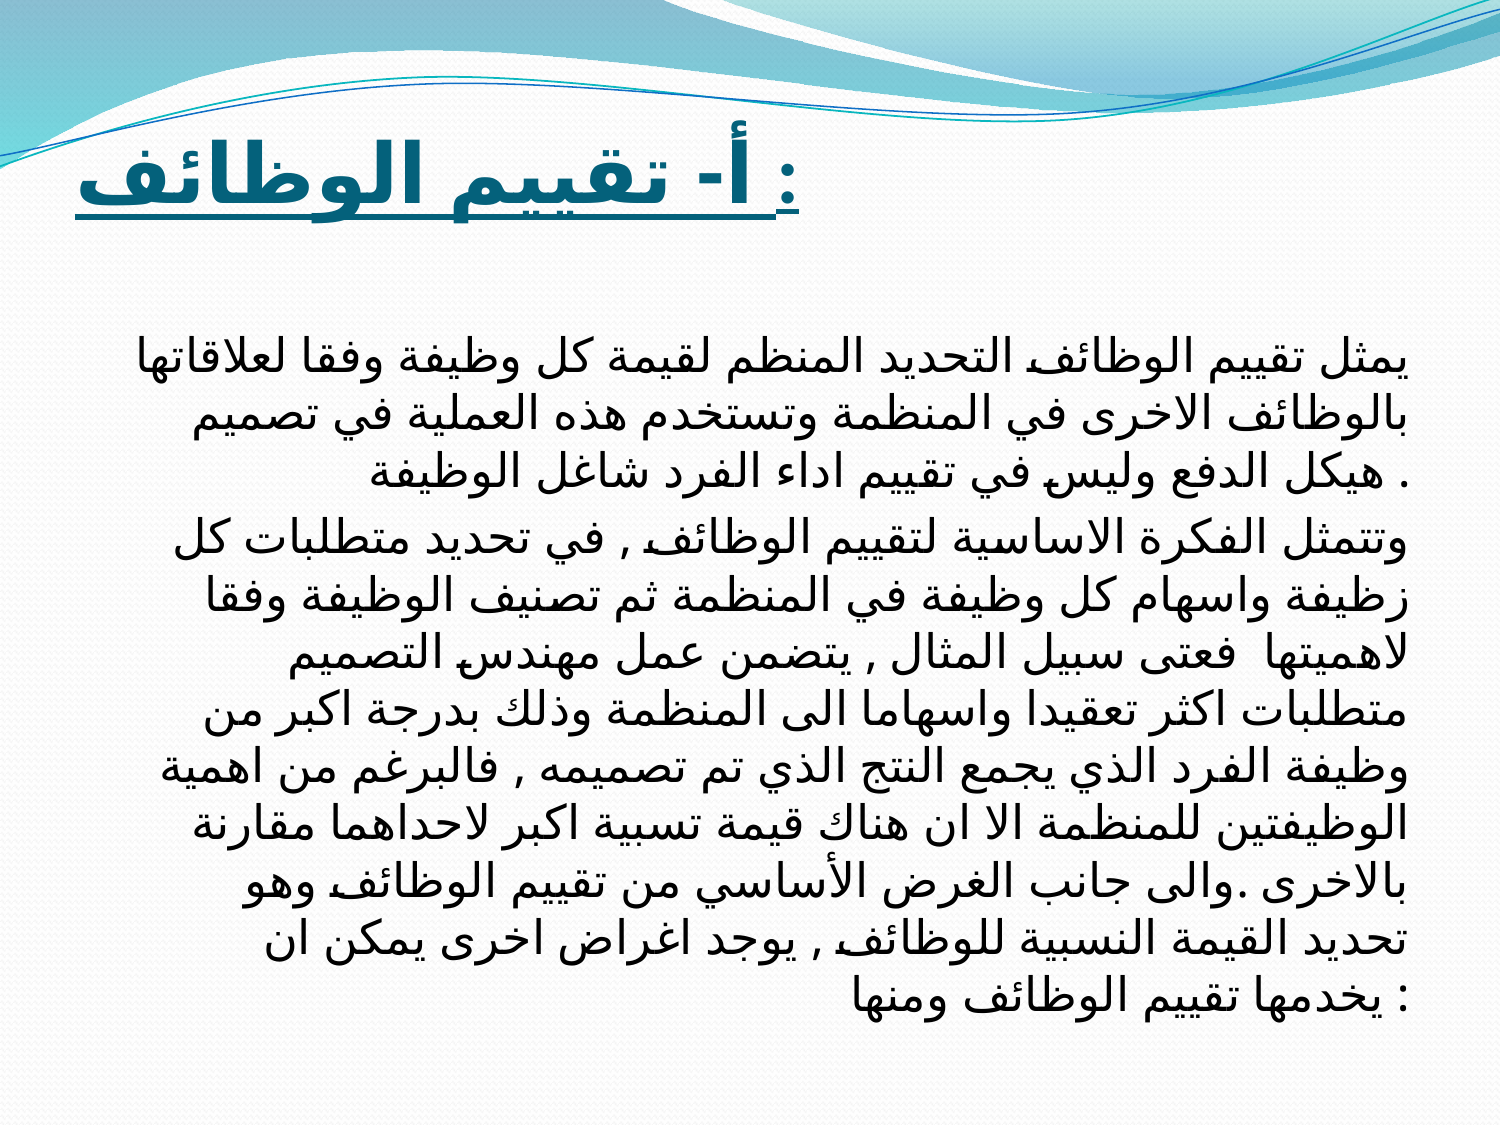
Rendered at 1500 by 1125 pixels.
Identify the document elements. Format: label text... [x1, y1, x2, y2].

title أ- تقييم الوظائف : [75, 66, 1425, 220]
list يمثل تقييم الوظائف التحديد المنظم لقيمة كل وظيفة وفقا لعلاقاتها بالوظائف الاخرى في المنظمة وتستخدم هذه العملية في تصميم هيكل الدفع وليس في تقييم اداء الفرد شاغل الوظيفة . وتتمثل الفكرة الاساسية لتقييم الوظائف , في تحديد متطلبات كل زظيفة واسهام كل وظيفة في المنظمة ثم تصنيف الوظيفة وفقا لاهميتها فعتى سبيل المثال , يتضمن عمل مهندس التصميم متطلبات اكثر تعقيدا واسهاما الى المنظمة وذلك بدرجة اكبر من وظيفة الفرد الذي يجمع النتج الذي تم تصميمه , فالبرغم من اهمية الوظيفتين للمنظمة الا ان هناك قيمة تسبية اكبر لاحداهما مقارنة بالاخرى .والى جانب الغرض الأساسي من تقييم الوظائف وهو تحديد القيمة النسبية للوظائف , يوجد اغراض اخرى يمكن ان يخدمها تقييم الوظائف ومنها : [75, 317, 1425, 1038]
